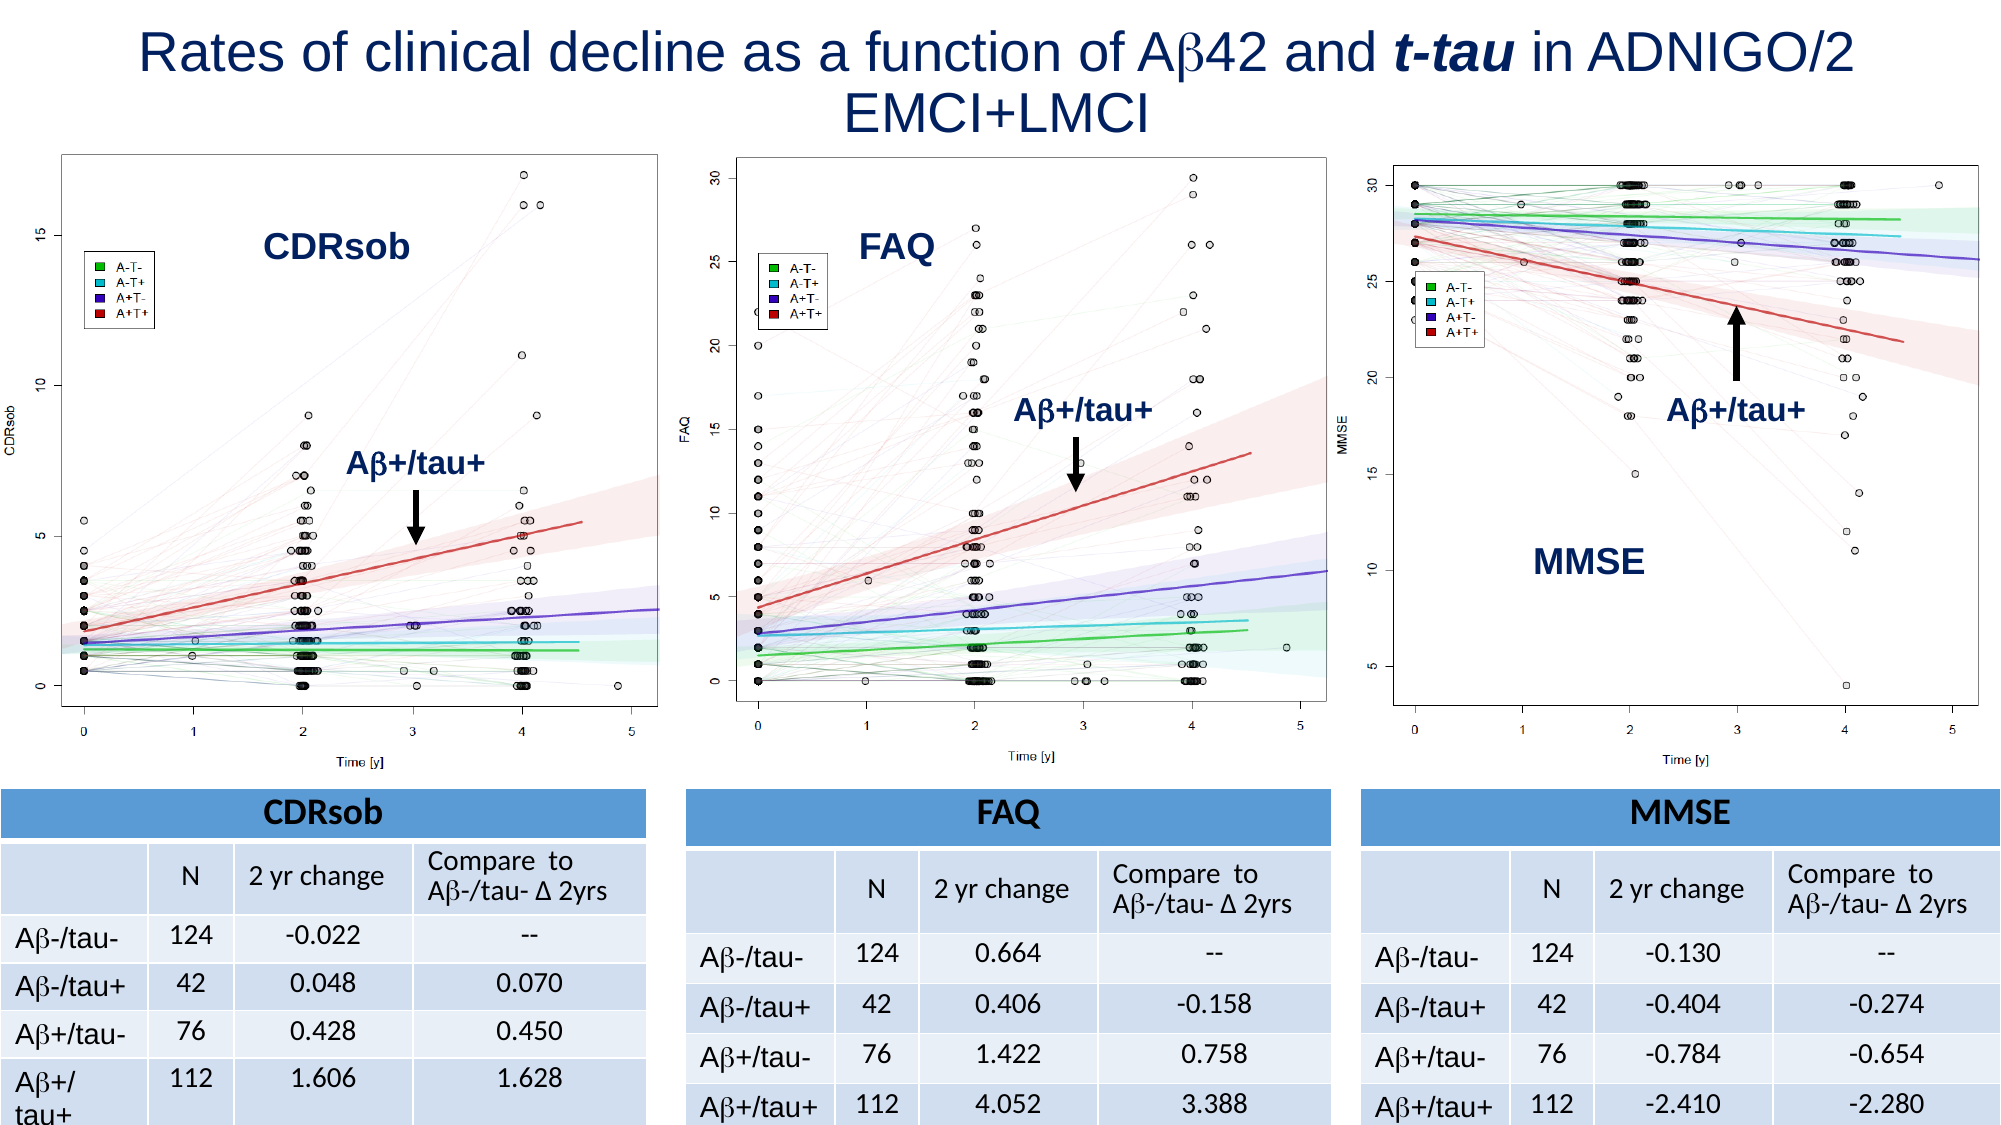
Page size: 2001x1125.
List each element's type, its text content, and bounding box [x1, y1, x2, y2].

table_cell N [1511, 851, 1593, 933]
table_cell 0.048 [235, 964, 412, 1010]
table_cell 112 [836, 1084, 918, 1125]
table_cell 76 [1511, 1034, 1593, 1083]
table_cell 0.450 [414, 1011, 646, 1057]
table_cell 1.422 [920, 1034, 1097, 1083]
table_header CDRsob [1, 789, 646, 838]
table_cell 0.664 [920, 934, 1097, 983]
table_cell Ab-/tau+ [686, 984, 834, 1033]
table_cell Ab+/tau- [1361, 1034, 1509, 1083]
table_cell Ab-/tau- [1361, 934, 1509, 983]
table_cell -0.654 [1774, 1034, 2000, 1083]
table_cell [1361, 851, 1509, 933]
table_cell 2 yr change [1595, 851, 1772, 933]
table_cell Ab-/tau- [1, 916, 147, 962]
table_cell 76 [836, 1034, 918, 1083]
table_cell 2 yr change [235, 844, 412, 914]
table_cell Ab+/tau- [1, 1011, 147, 1057]
table_cell -0.784 [1595, 1034, 1772, 1083]
table_cell [686, 851, 834, 933]
table_header FAQ [686, 789, 1331, 846]
table_cell Ab-/tau+ [1, 964, 147, 1010]
picture [0, 151, 660, 769]
table_cell 112 [1511, 1084, 1593, 1125]
table_cell 0.406 [920, 984, 1097, 1033]
table_cell 1.628 [414, 1059, 646, 1125]
table_cell 42 [836, 984, 918, 1033]
table_cell -- [414, 916, 646, 962]
table_cell 112 [149, 1059, 233, 1125]
table_cell Compare to Ab-/tau- Δ 2yrs [1774, 851, 2000, 933]
table_cell 0.070 [414, 964, 646, 1010]
title Rates of clinical decline as a function of Ab42 and t-tau in ADNIGO/2 EMCI+LMCI [64, 15, 1931, 152]
table_cell -- [1099, 934, 1331, 983]
table_cell N [149, 844, 233, 914]
table_cell -0.274 [1774, 984, 2000, 1033]
table_cell Ab+/tau+ [1, 1059, 147, 1125]
table_cell 1.606 [235, 1059, 412, 1125]
table_cell -0.022 [235, 916, 412, 962]
table_cell 2 yr change [920, 851, 1097, 933]
table_cell 3.388 [1099, 1084, 1331, 1125]
table_cell -- [1774, 934, 2000, 983]
table_header MMSE [1361, 789, 2000, 846]
table_cell Ab+/tau- [686, 1034, 834, 1083]
table_cell -0.404 [1595, 984, 1772, 1033]
table_cell [1, 844, 147, 914]
table_cell 42 [1511, 984, 1593, 1033]
table_cell 0.428 [235, 1011, 412, 1057]
table_cell Ab-/tau- [686, 934, 834, 983]
table_cell Ab+/tau+ [1361, 1084, 1509, 1125]
table_cell Compare to Ab-/tau- Δ 2yrs [414, 844, 646, 914]
table_cell -0.158 [1099, 984, 1331, 1033]
table_cell 124 [836, 934, 918, 983]
table_cell N [836, 851, 918, 933]
table_cell 76 [149, 1011, 233, 1057]
picture [675, 151, 1985, 769]
table_cell 124 [149, 916, 233, 962]
table_cell -0.130 [1595, 934, 1772, 983]
table_cell -2.410 [1595, 1084, 1772, 1125]
table_cell 4.052 [920, 1084, 1097, 1125]
table_cell 124 [1511, 934, 1593, 983]
table_cell Ab+/tau+ [686, 1084, 834, 1125]
table_cell Ab-/tau+ [1361, 984, 1509, 1033]
table_cell 0.758 [1099, 1034, 1331, 1083]
table_cell 42 [149, 964, 233, 1010]
table_cell Compare to Ab-/tau- Δ 2yrs [1099, 851, 1331, 933]
table_cell -2.280 [1774, 1084, 2000, 1125]
